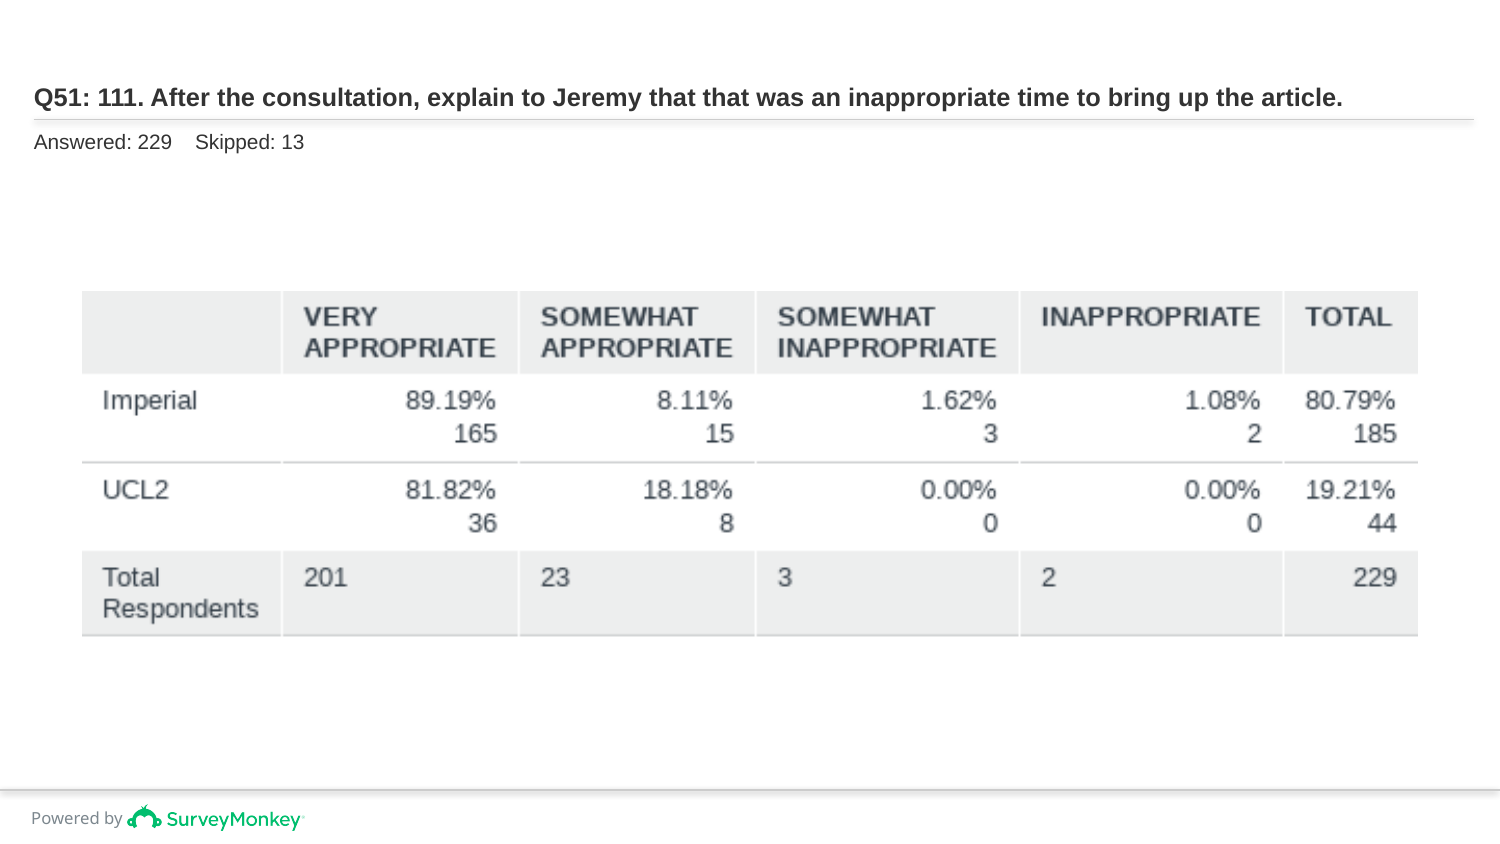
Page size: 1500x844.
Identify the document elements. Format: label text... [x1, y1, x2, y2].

list Answered: 229 Skipped: 13 [18, 120, 894, 162]
picture [81, 291, 1419, 639]
title Q51: 111. After the consultation, explain to Jeremy that that was an inappropriate time to bring up the article. [18, 54, 1369, 119]
picture [116, 793, 316, 842]
